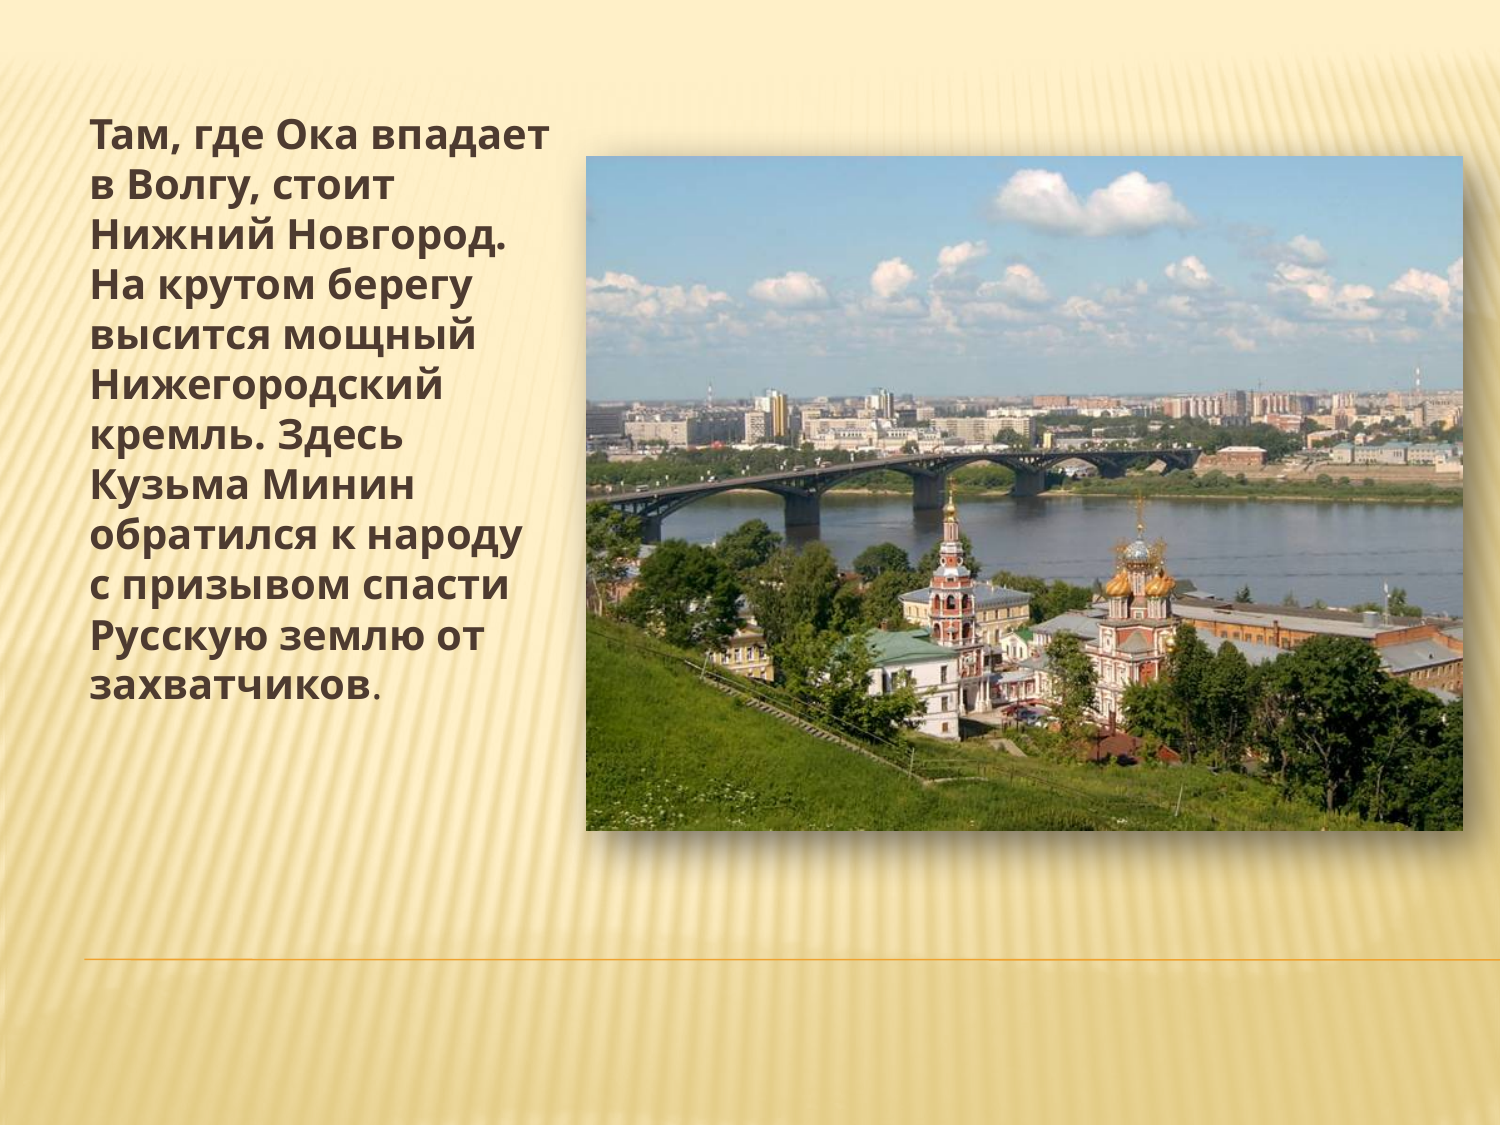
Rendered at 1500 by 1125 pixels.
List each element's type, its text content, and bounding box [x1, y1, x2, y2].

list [586, 156, 1463, 832]
list Там, где Ока впадает в Волгу, стоит Нижний Новгород. На крутом берегу высится мощный Нижегородский кремль. Здесь Кузьма Минин обратился к народу с призывом спасти Русскую землю от захватчиков. [75, 99, 569, 888]
